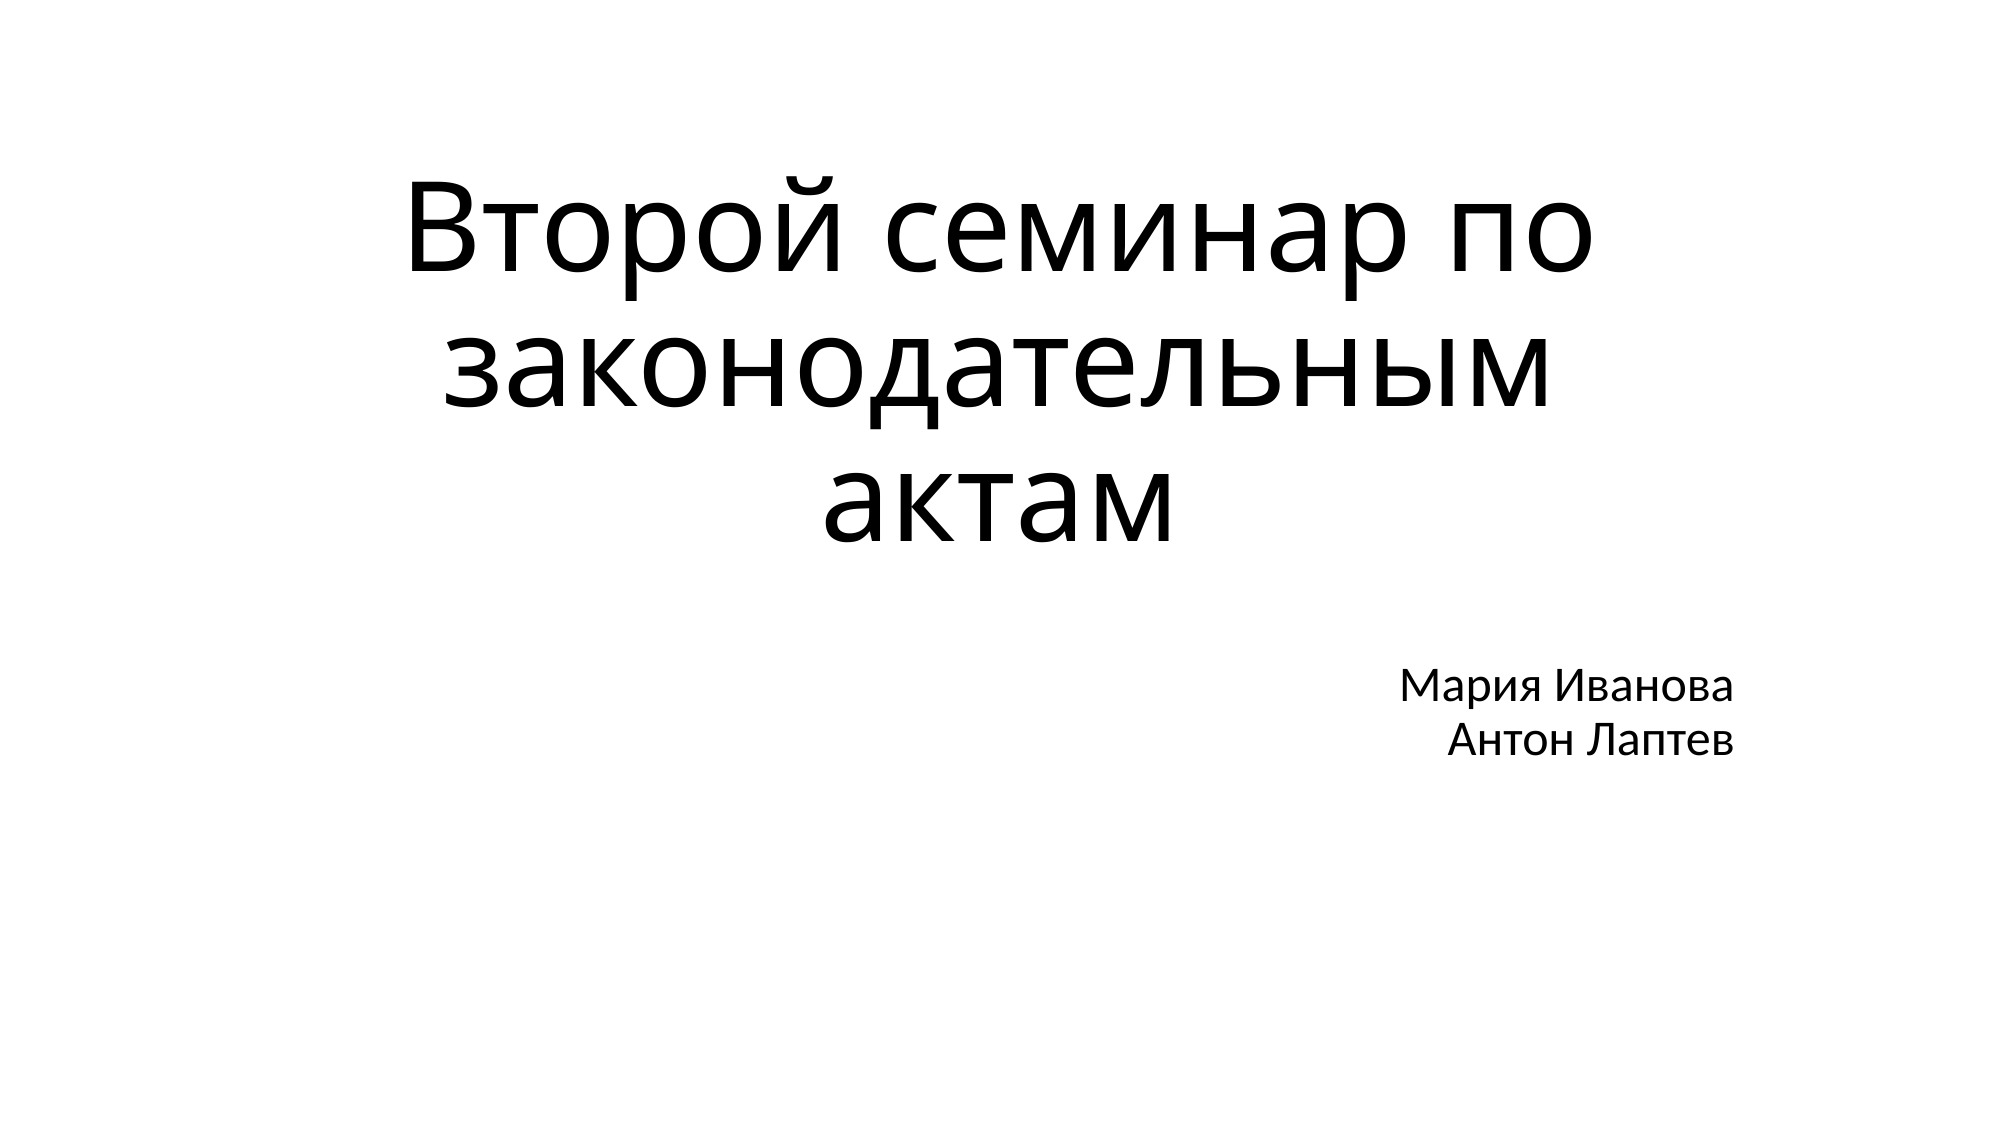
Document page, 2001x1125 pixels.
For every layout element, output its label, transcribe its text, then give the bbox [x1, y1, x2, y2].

subtitle Мария Иванова Антон Лаптев [249, 590, 1750, 863]
title Второй семинар по законодательным актам [249, 184, 1750, 576]
